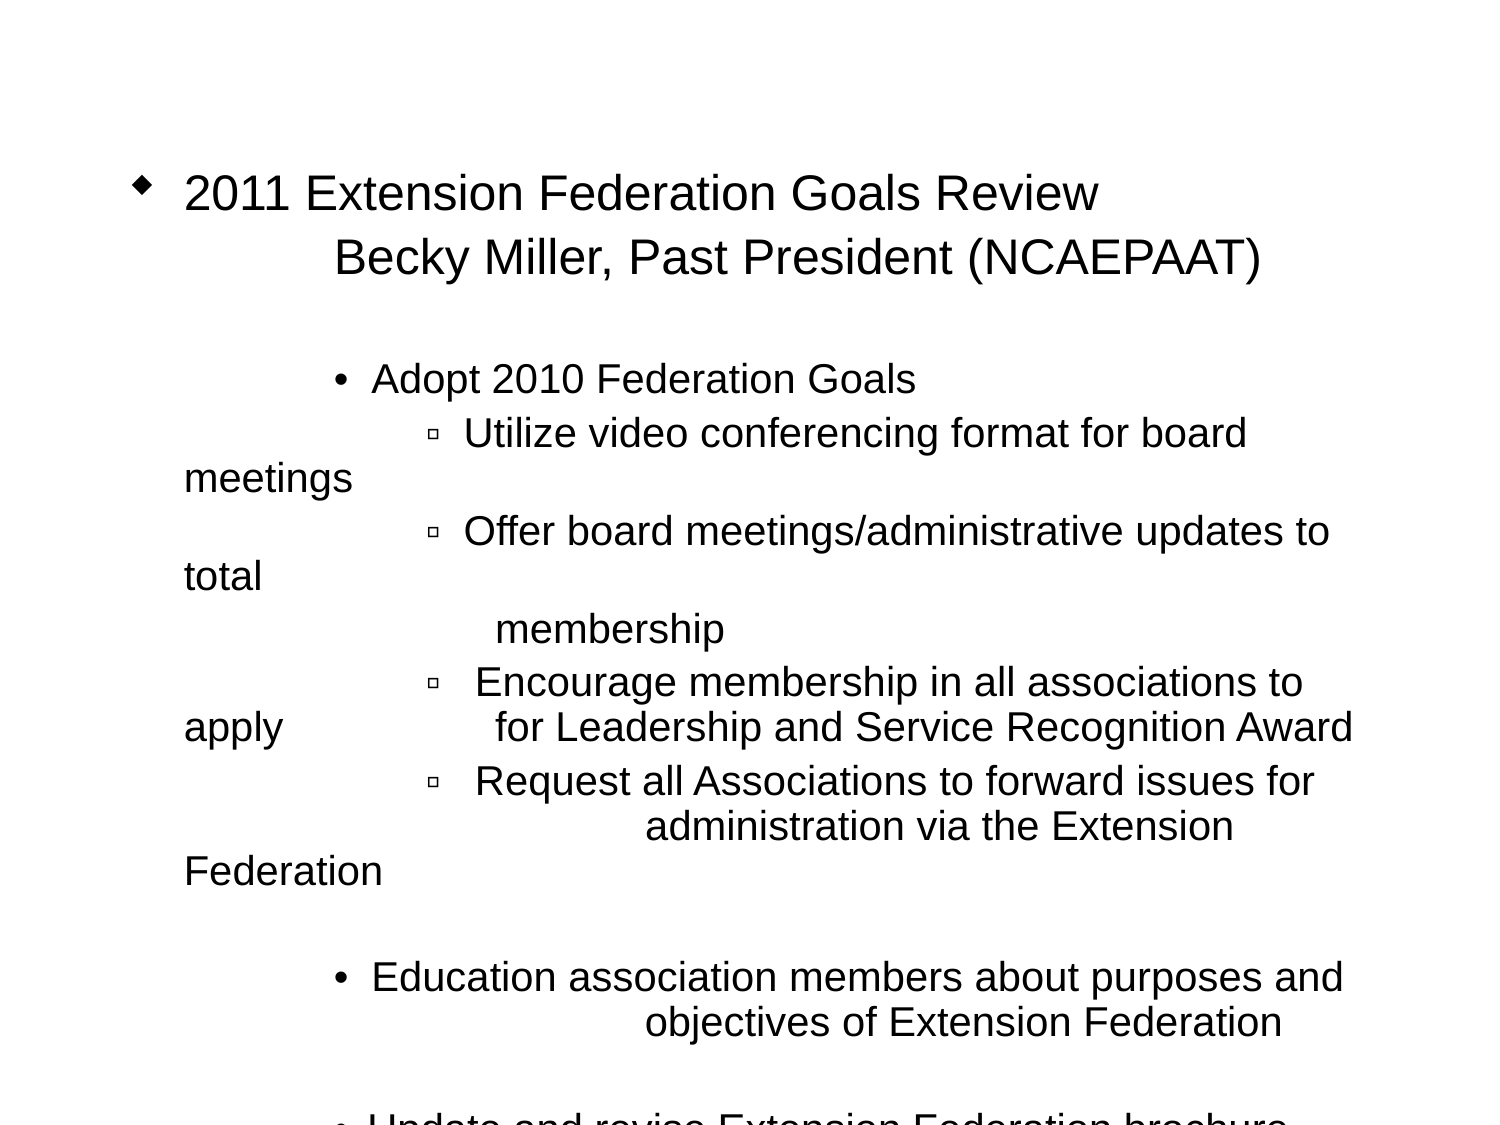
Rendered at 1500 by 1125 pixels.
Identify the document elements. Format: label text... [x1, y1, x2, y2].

list 2011 Extension Federation Goals Review Becky Miller, Past President (NCAEPAAT) • Adopt 2010 Federation Goals ▫ Utilize video conferencing format for board meetings ▫ Offer board meetings/administrative updates to total membership ▫ Encourage membership in all associations to apply for Leadership and Service Recognition Award ▫ Request all Associations to forward issues for administration via the Extension Federation • Education association members about purposes and objectives of Extension Federation • Update and revise Extension Federation brochure [112, 99, 1388, 1063]
